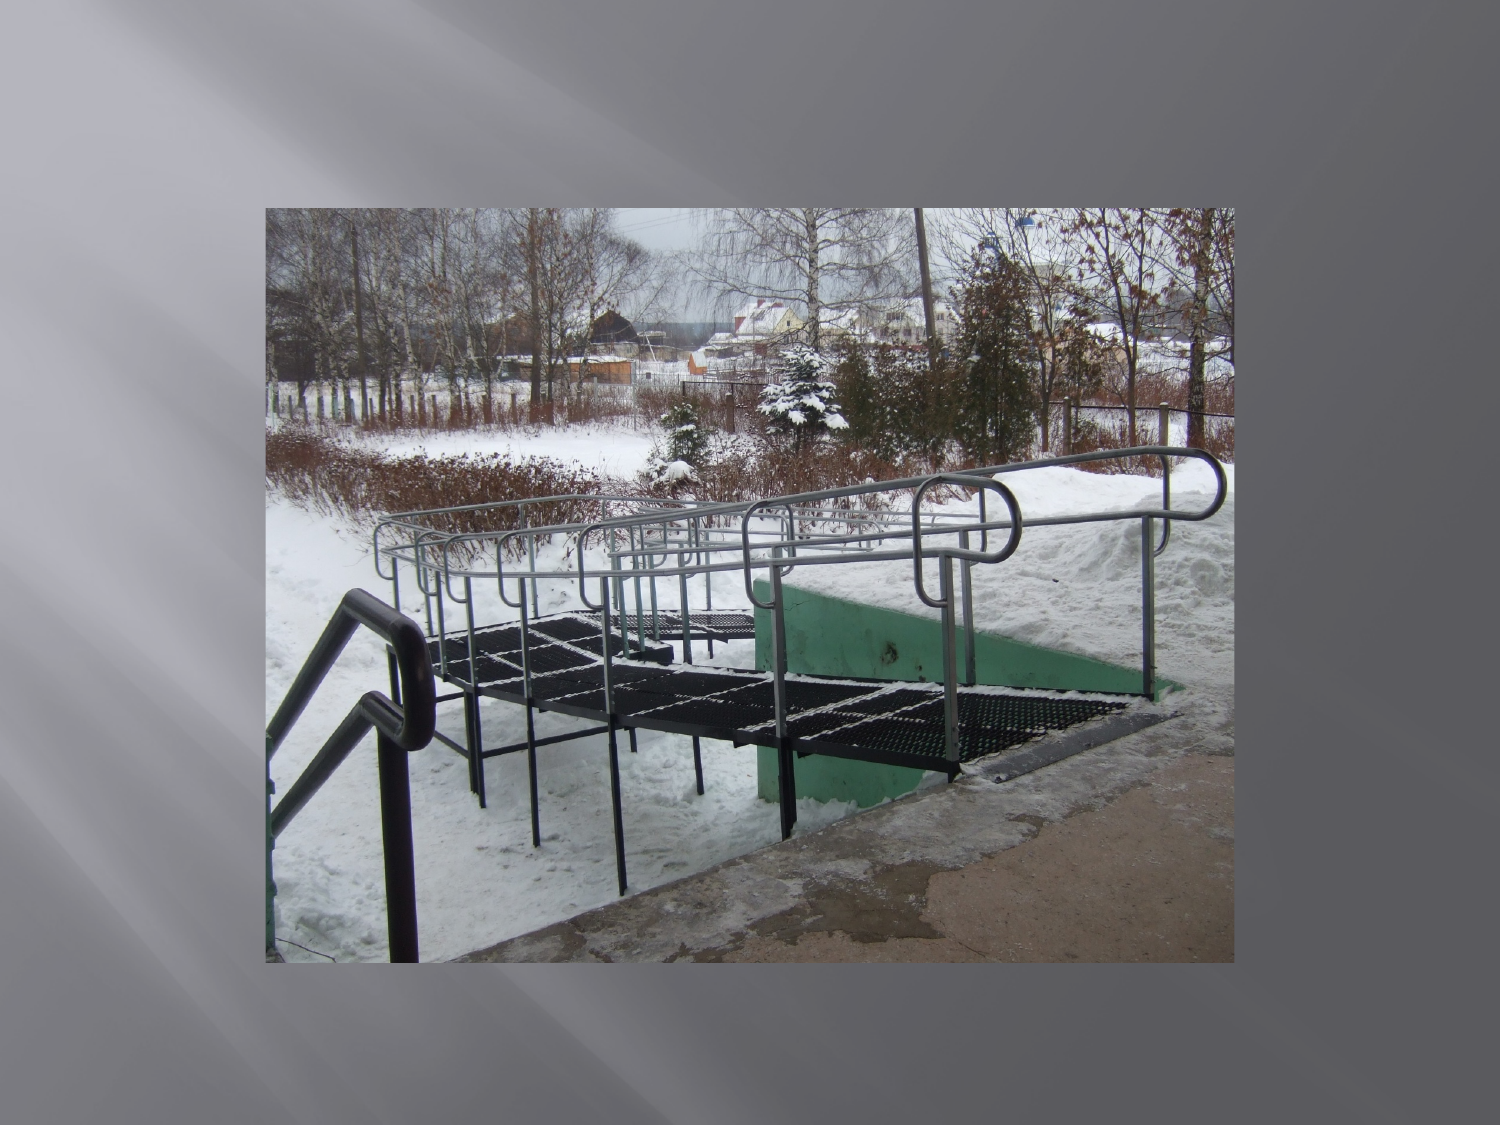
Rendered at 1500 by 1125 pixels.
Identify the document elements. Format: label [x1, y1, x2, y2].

list [265, 207, 1235, 963]
